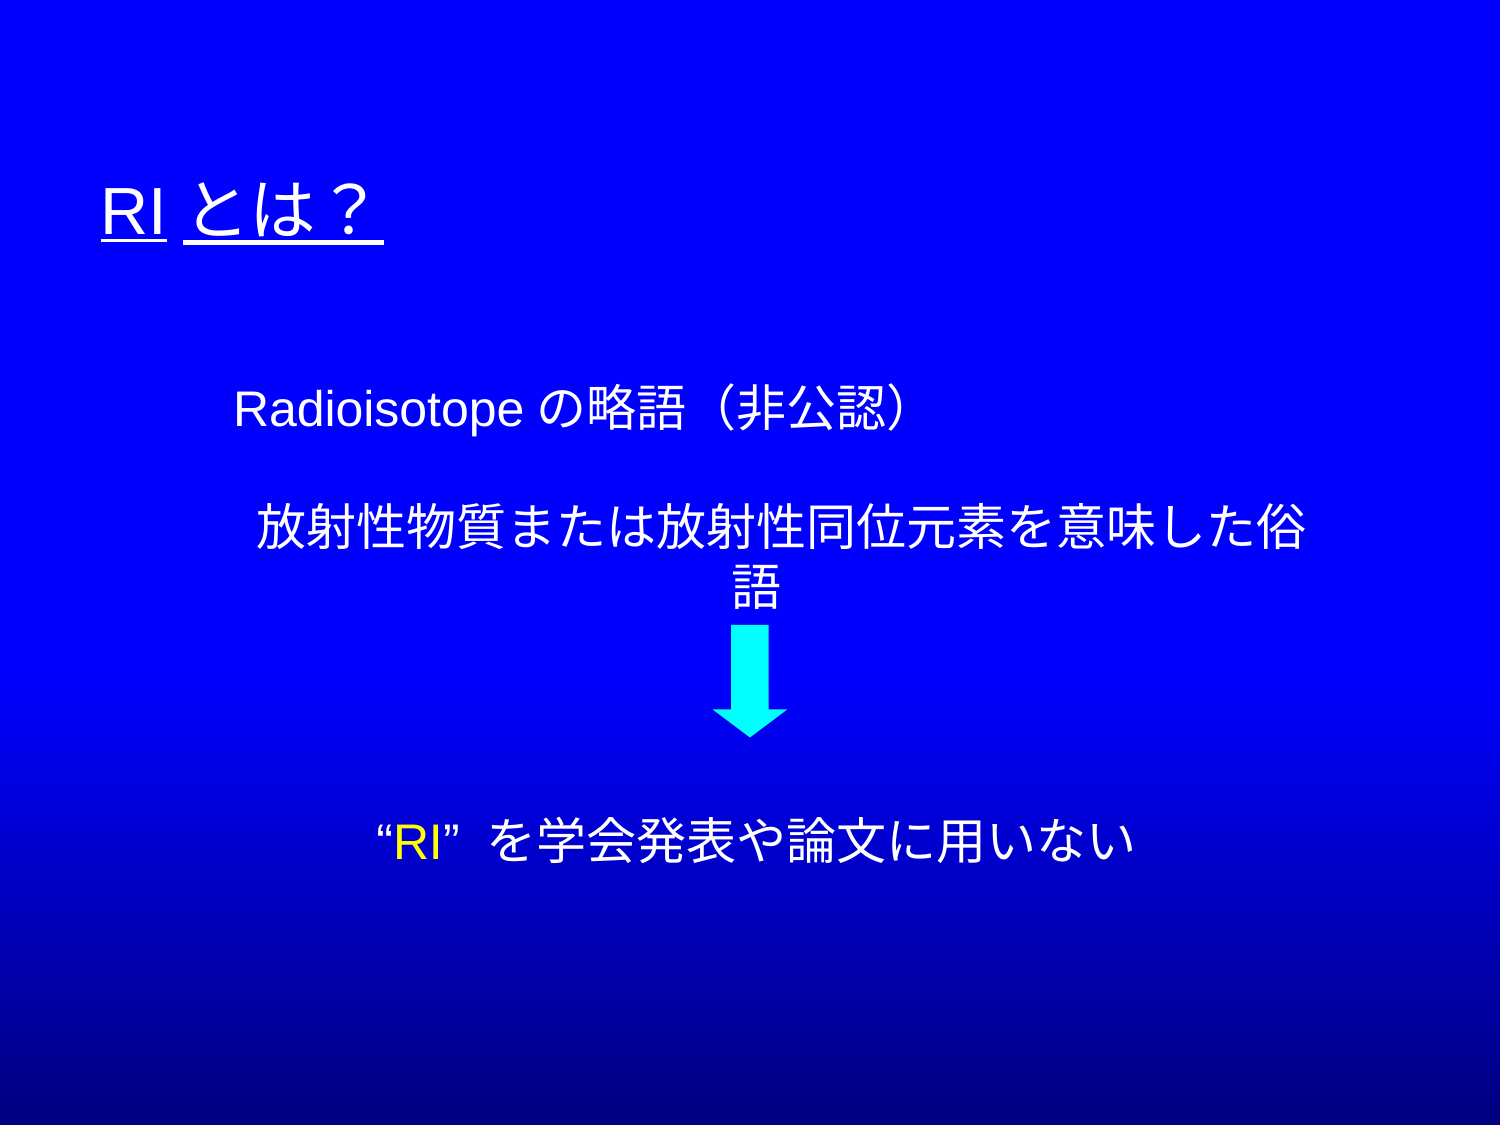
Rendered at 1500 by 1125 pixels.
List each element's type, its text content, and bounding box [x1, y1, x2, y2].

text_box RIとは？ [85, 160, 399, 256]
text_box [187, 487, 1326, 833]
text_box Radioisotopeの略語（非公認） [218, 368, 1199, 444]
